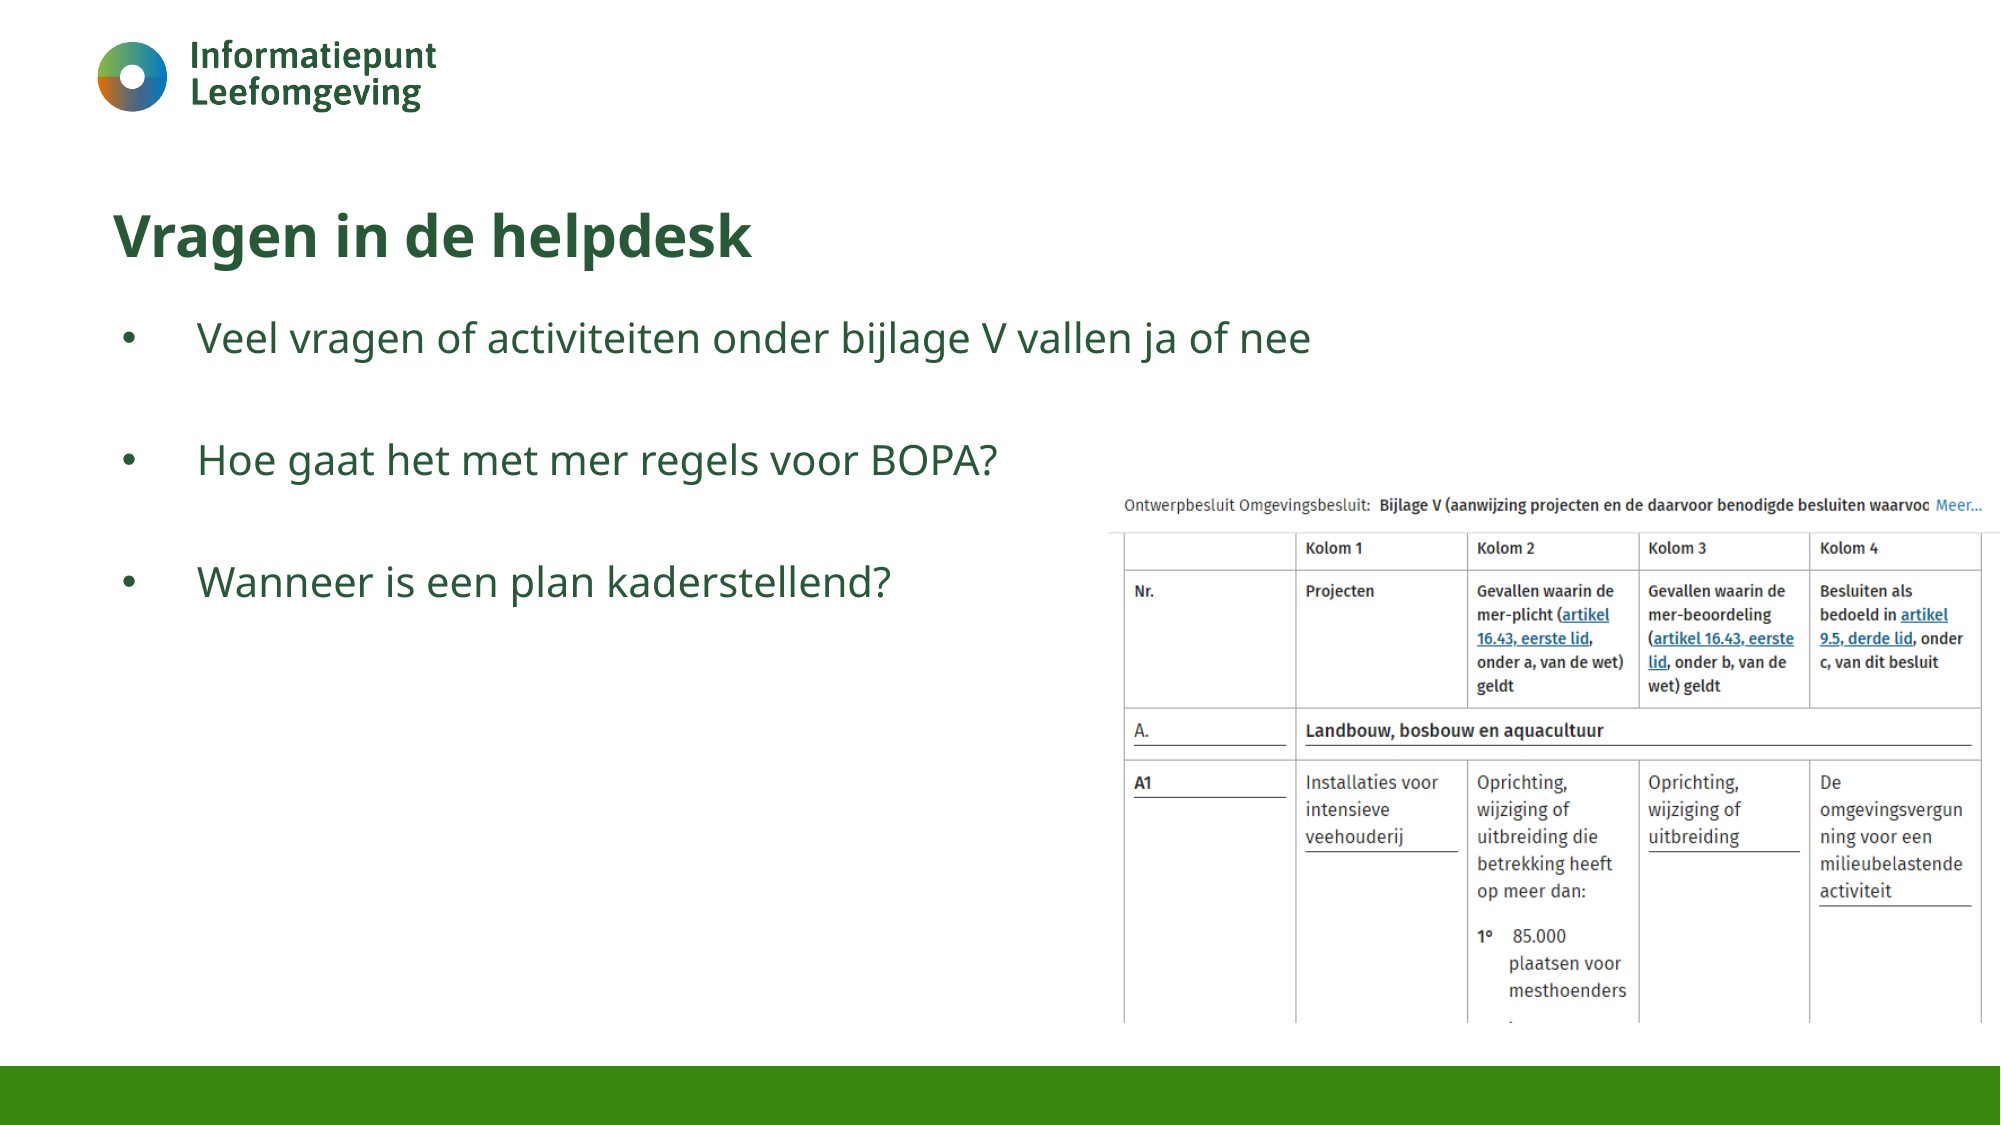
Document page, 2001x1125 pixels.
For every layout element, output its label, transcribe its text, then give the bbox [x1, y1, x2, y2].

picture [68, 12, 513, 142]
list Veel vragen of activiteiten onder bijlage V vallen ja of nee Hoe gaat het met mer regels voor BOPA? Wanneer is een plan kaderstellend? [104, 295, 1905, 961]
title Vragen in de helpdesk [98, 191, 1899, 301]
picture [1108, 485, 2000, 1023]
